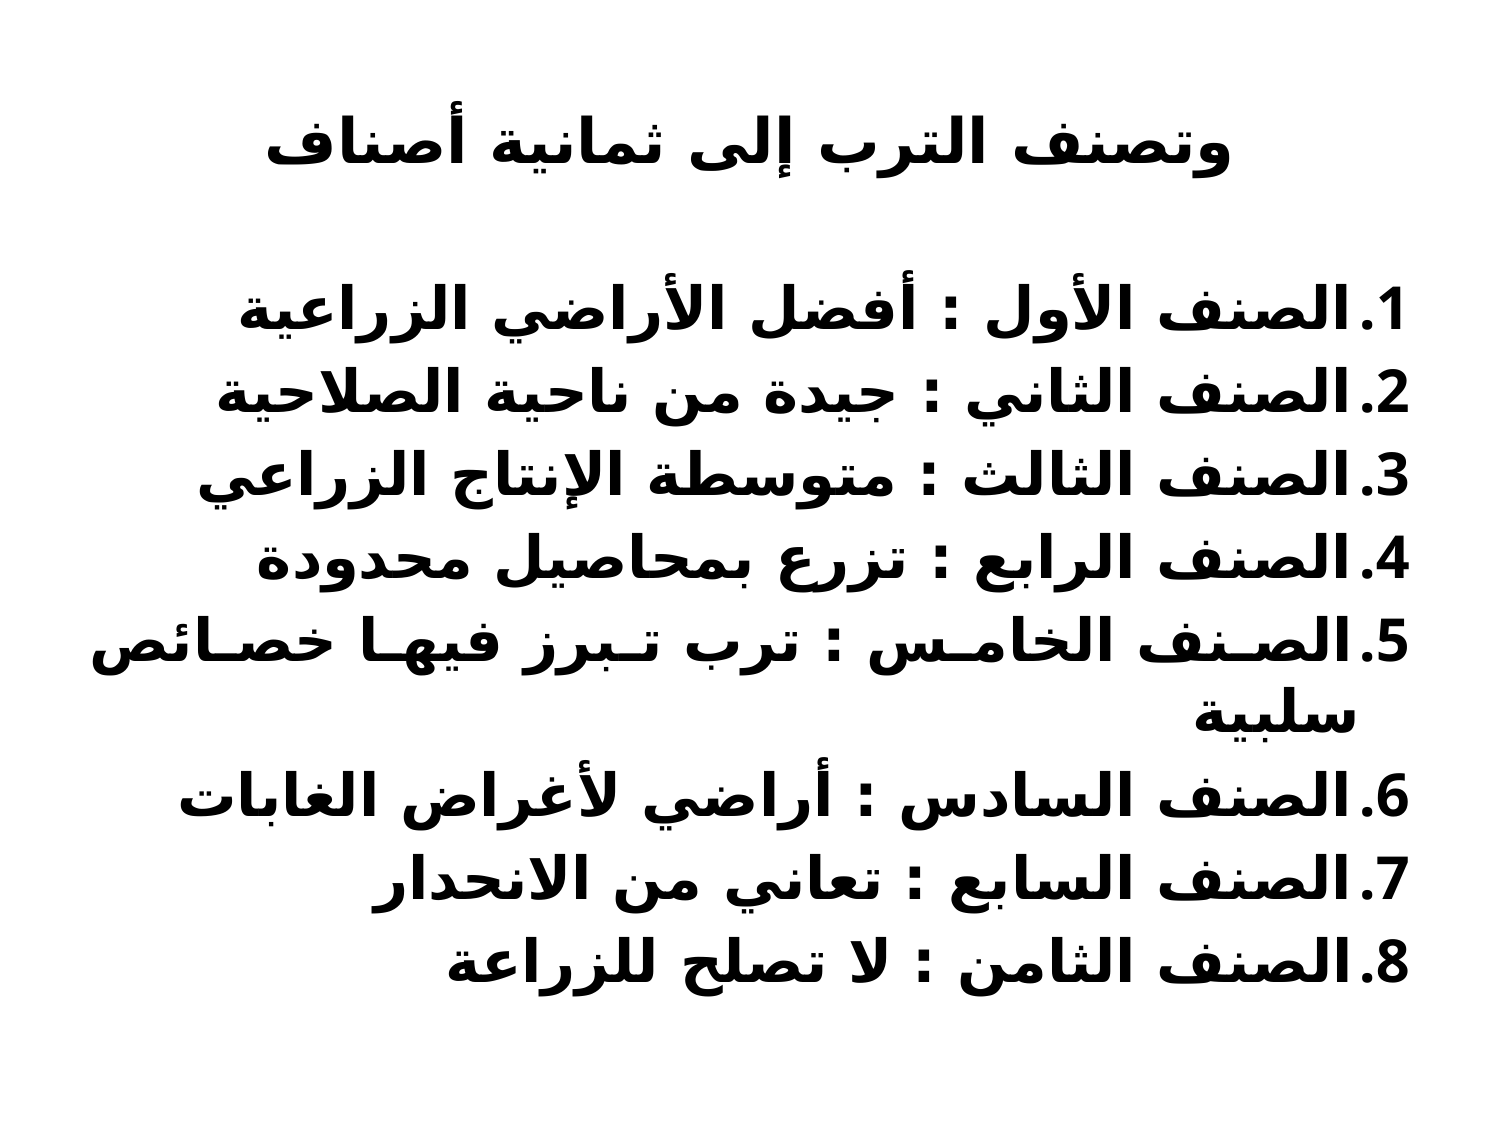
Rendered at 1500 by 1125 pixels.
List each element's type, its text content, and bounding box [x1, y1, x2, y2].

title وتصنف الترب إلى ثمانية أصناف [75, 45, 1425, 233]
list الصنف الأول : أفضل الأراضي الزراعية الصنف الثاني : جيدة من ناحية الصلاحية الصنف الثالث : متوسطة الإنتاج الزراعي الصنف الرابع : تزرع بمحاصيل محدودة الصنف الخامس : ترب تبرز فيها خصائص سلبية الصنف السادس : أراضي لأغراض الغابات الصنف السابع : تعاني من الانحدار الصنف الثامن : لا تصلح للزراعة [75, 262, 1425, 1005]
